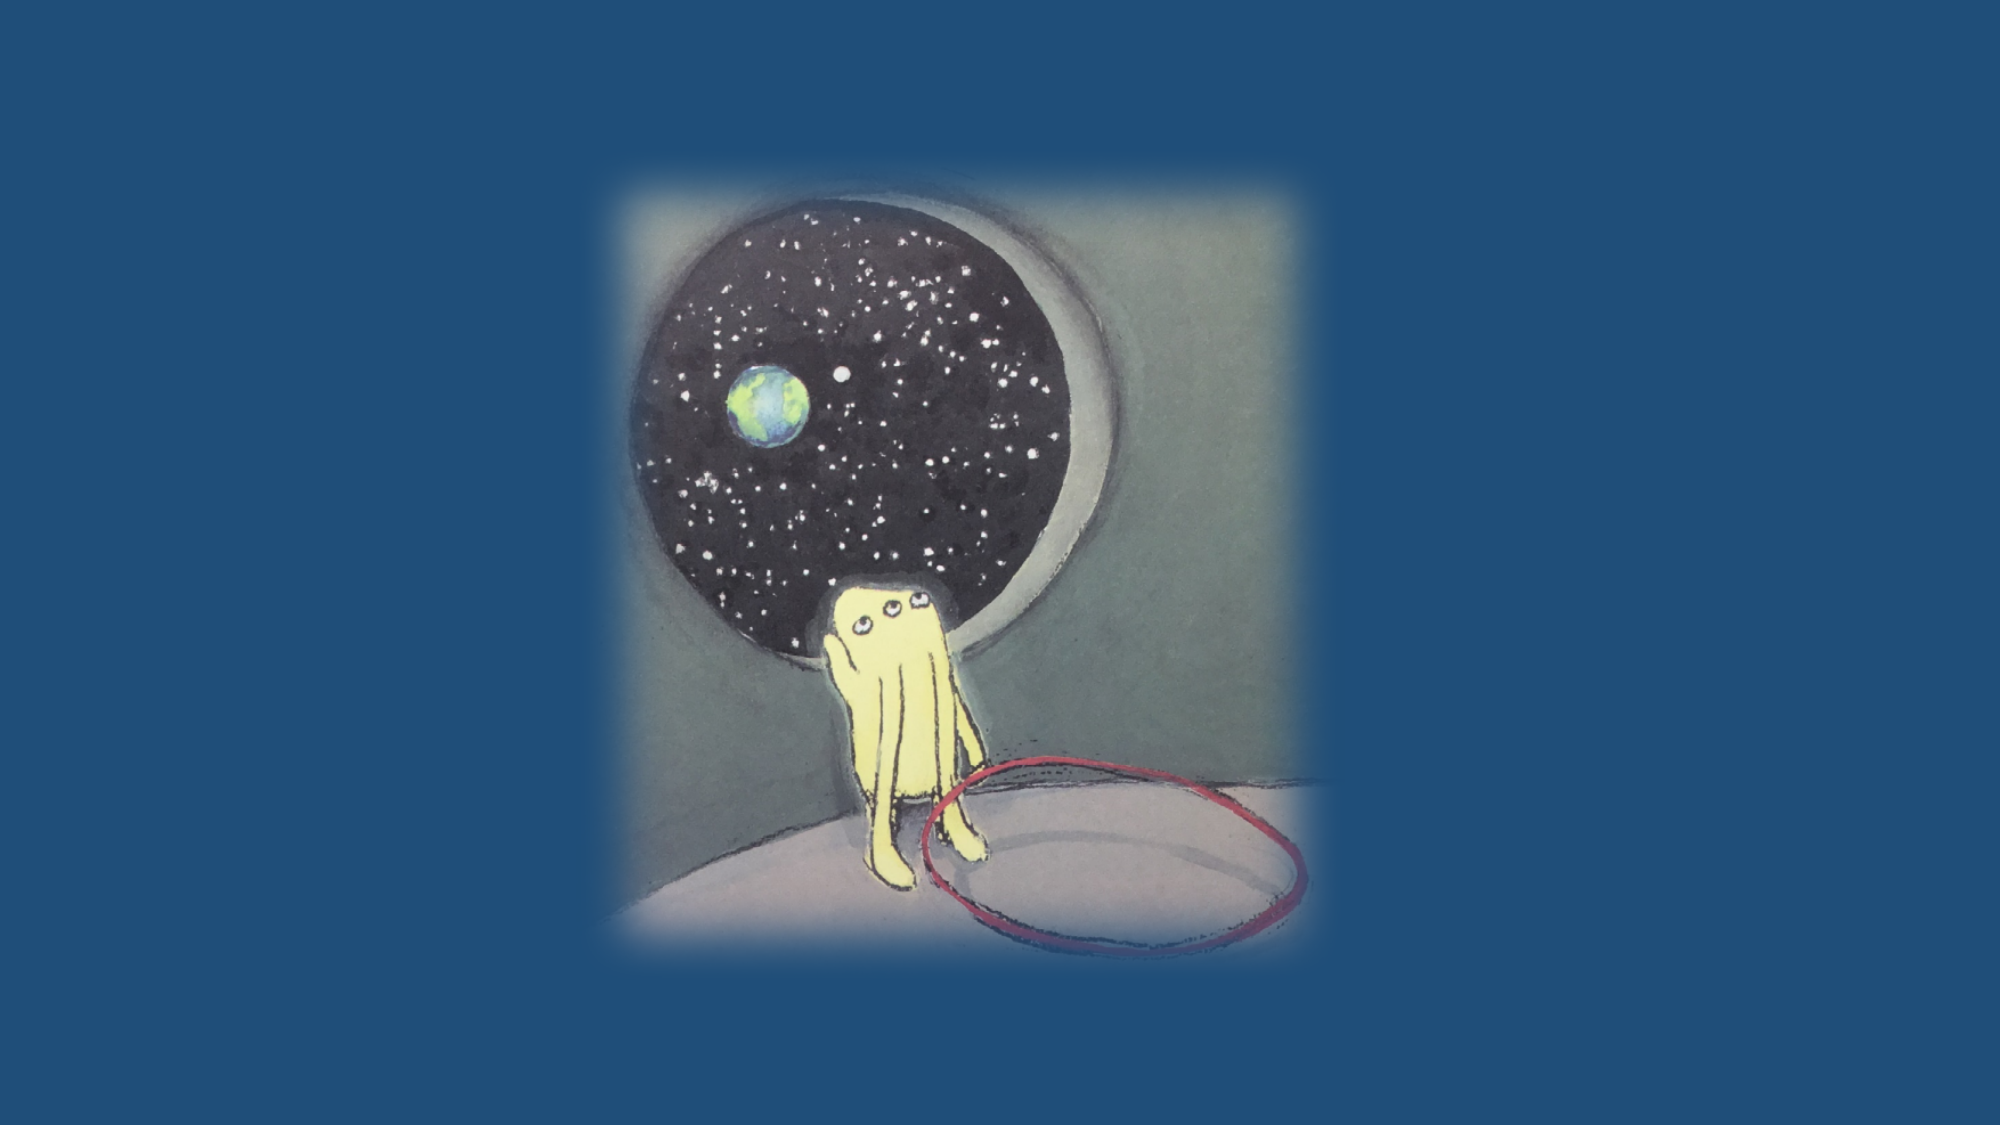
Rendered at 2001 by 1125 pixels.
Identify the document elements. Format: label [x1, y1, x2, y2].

picture [574, 145, 1347, 985]
